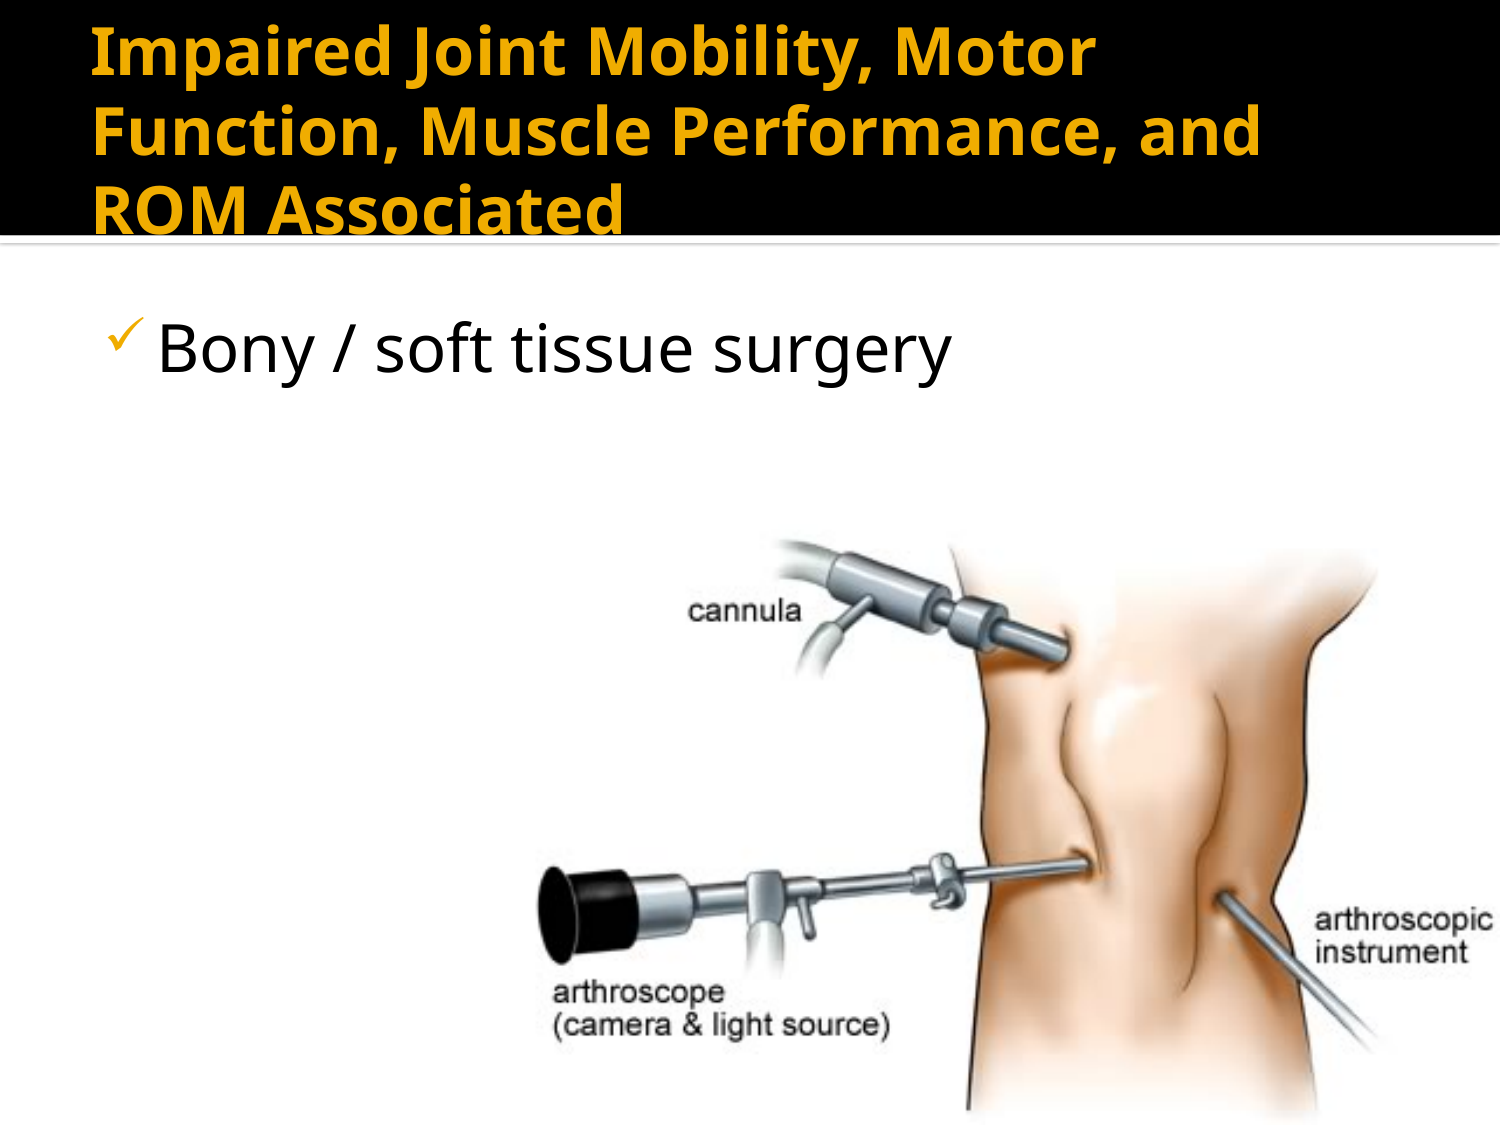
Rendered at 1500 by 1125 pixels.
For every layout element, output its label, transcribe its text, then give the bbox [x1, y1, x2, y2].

list Bony / soft tissue surgery [75, 291, 1425, 1050]
title Impaired Joint Mobility, Motor Function, Muscle Performance, and ROM Associated [75, 25, 1425, 231]
picture [518, 512, 1500, 1125]
